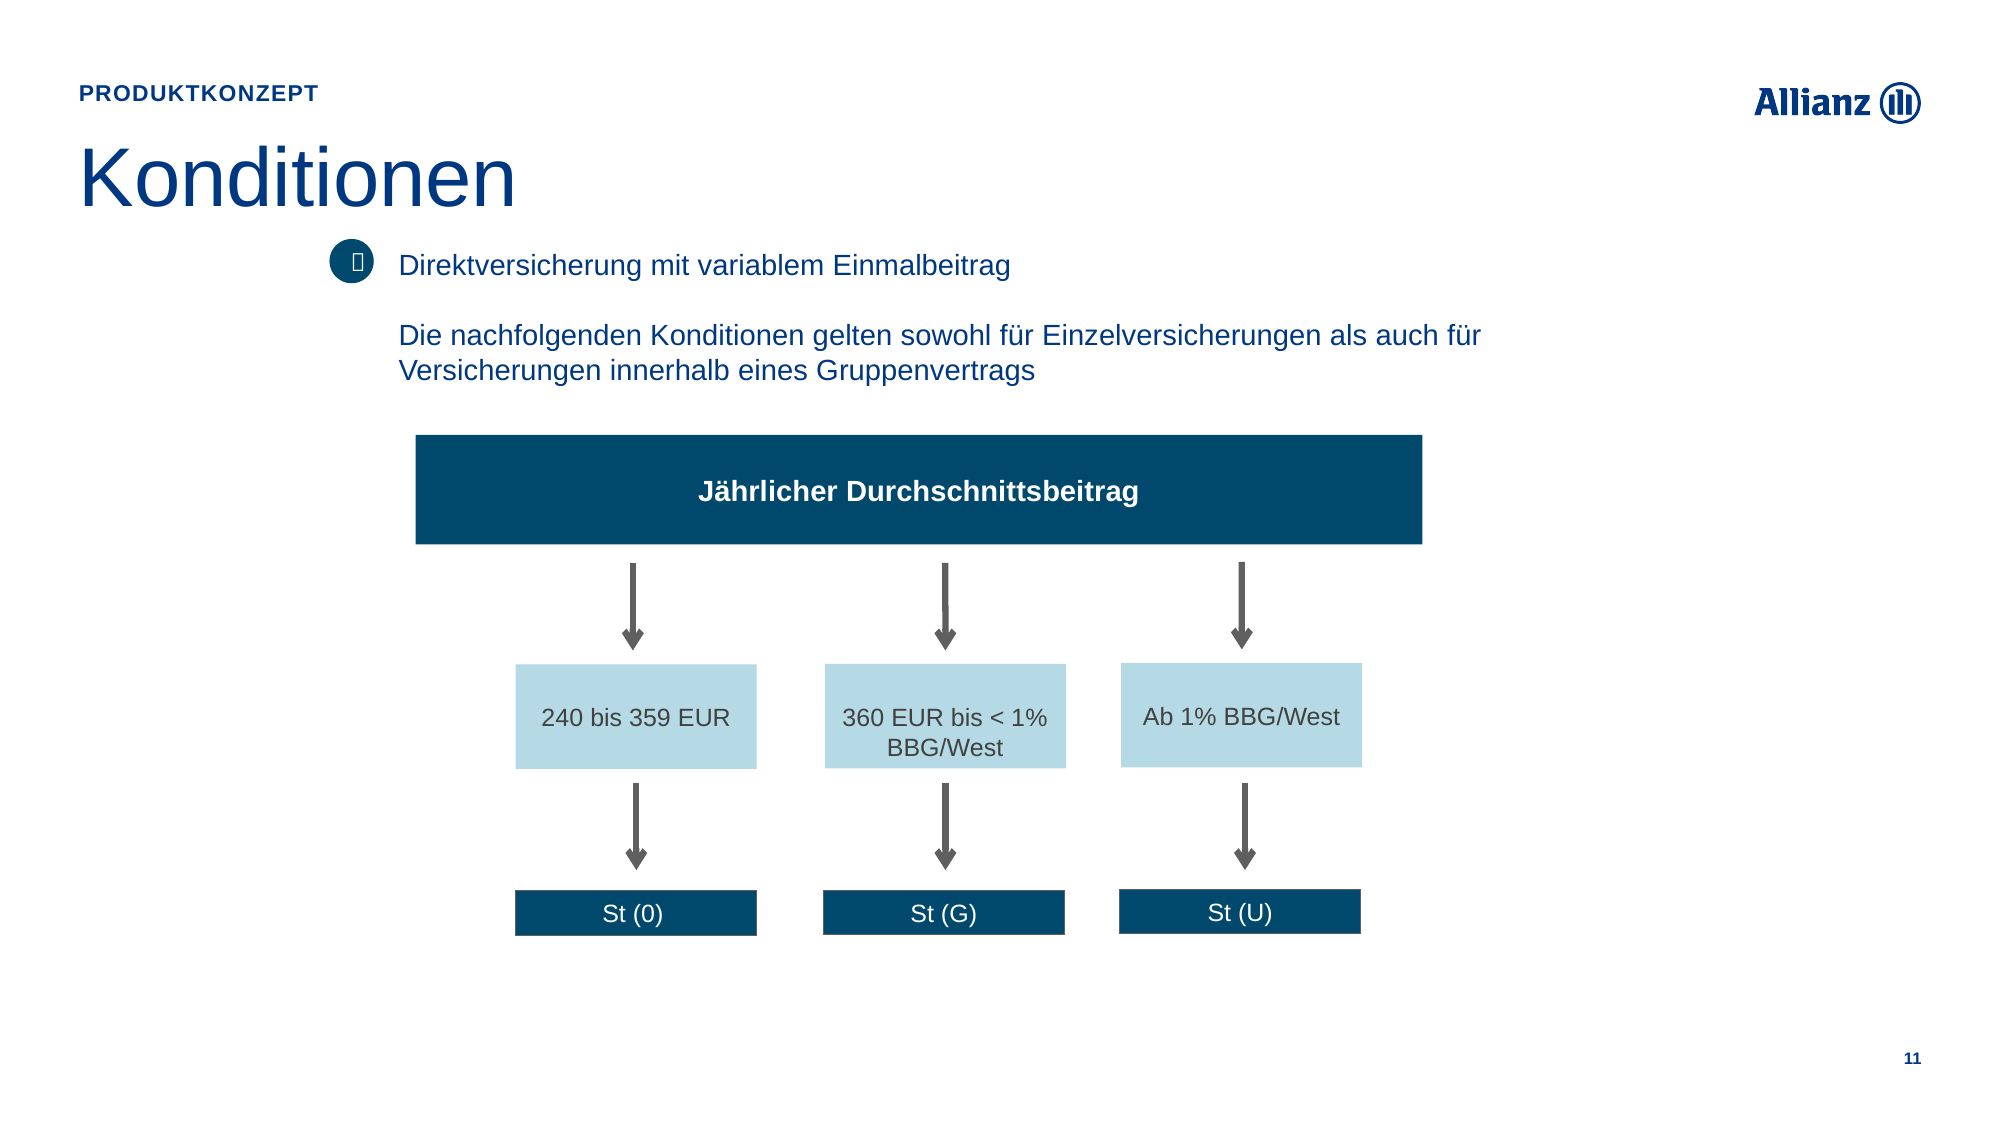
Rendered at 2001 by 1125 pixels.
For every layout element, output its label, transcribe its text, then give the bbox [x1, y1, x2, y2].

text_box St (0) [515, 890, 757, 936]
text_box  [329, 238, 374, 284]
text_box 360 EUR bis < 1% BBG/West [824, 663, 1066, 769]
slide_number 11 [1877, 1045, 1922, 1069]
text_box St (U) [1119, 889, 1361, 934]
picture [1754, 82, 1921, 124]
text_box Jährlicher Durchschnittsbeitrag [415, 434, 1423, 545]
text_box Ab 1% BBG/West [1121, 662, 1363, 768]
text_box St (G) [823, 890, 1065, 935]
list Produktkonzept [78, 78, 1609, 120]
text_box 240 bis 359 EUR [515, 664, 757, 769]
title Konditionen [78, 143, 1822, 297]
text_box Direktversicherung mit variablem Einmalbeitrag Die nachfolgenden Konditionen gelten sowohl für Einzelversicherungen als auch für Versicherungen innerhalb eines Gruppenvertrags [383, 238, 1507, 394]
